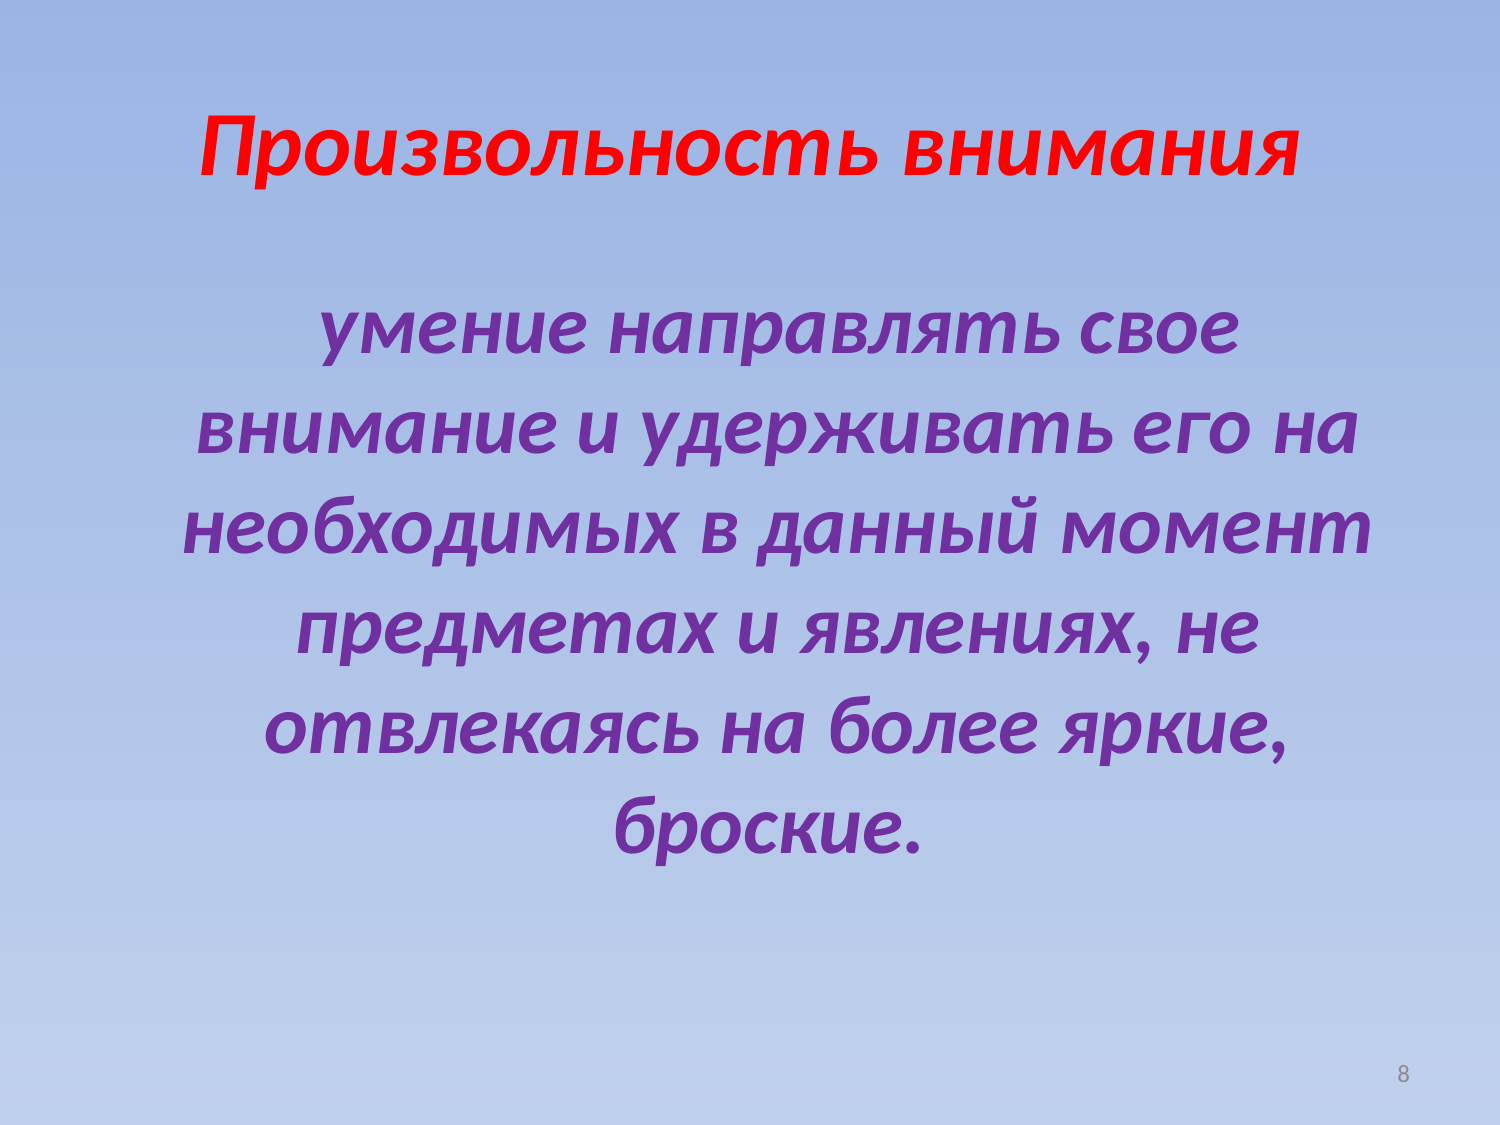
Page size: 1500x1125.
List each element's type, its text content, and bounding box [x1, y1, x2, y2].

slide_number 8 [1074, 1042, 1425, 1103]
title Произвольность внимания [75, 45, 1425, 233]
list умение направлять свое внимание и удерживать его на необходимых в данный момент предметах и явлениях, не отвлекаясь на более яркие, броские. [75, 262, 1425, 1005]
